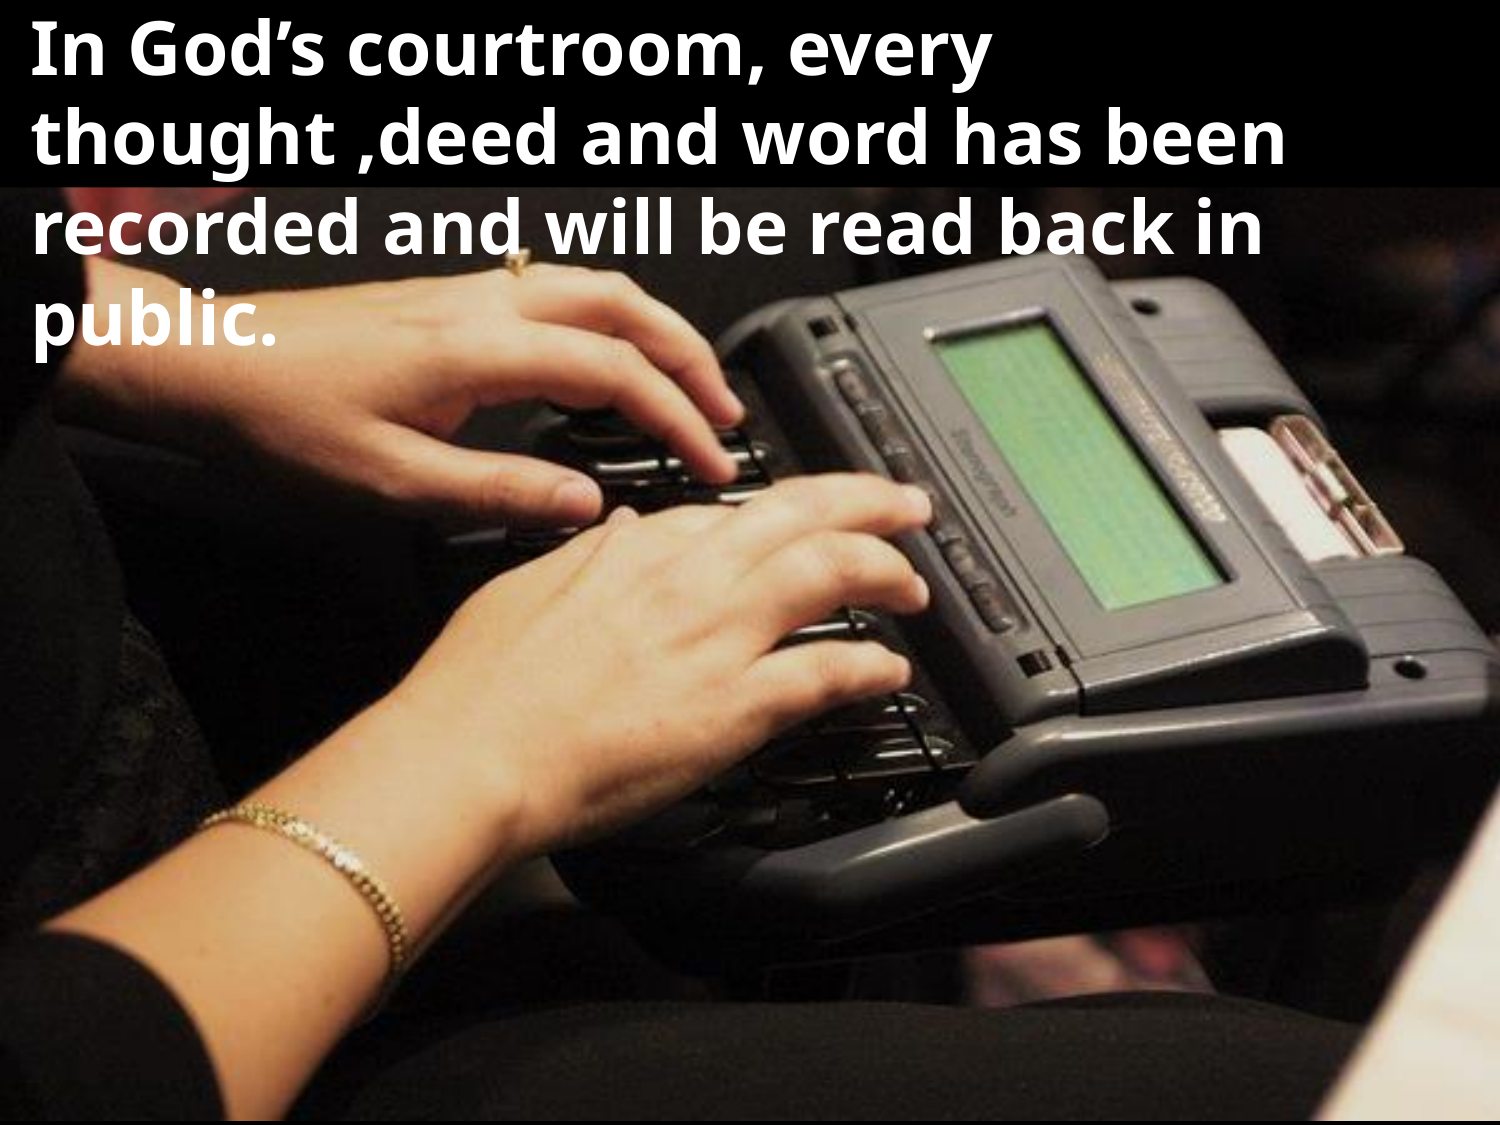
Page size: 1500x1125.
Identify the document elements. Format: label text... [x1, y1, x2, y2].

text_box In God’s courtroom, every thought ,deed and word has been recorded and will be read back in public. [0, 0, 1500, 117]
picture [0, 117, 1500, 1121]
